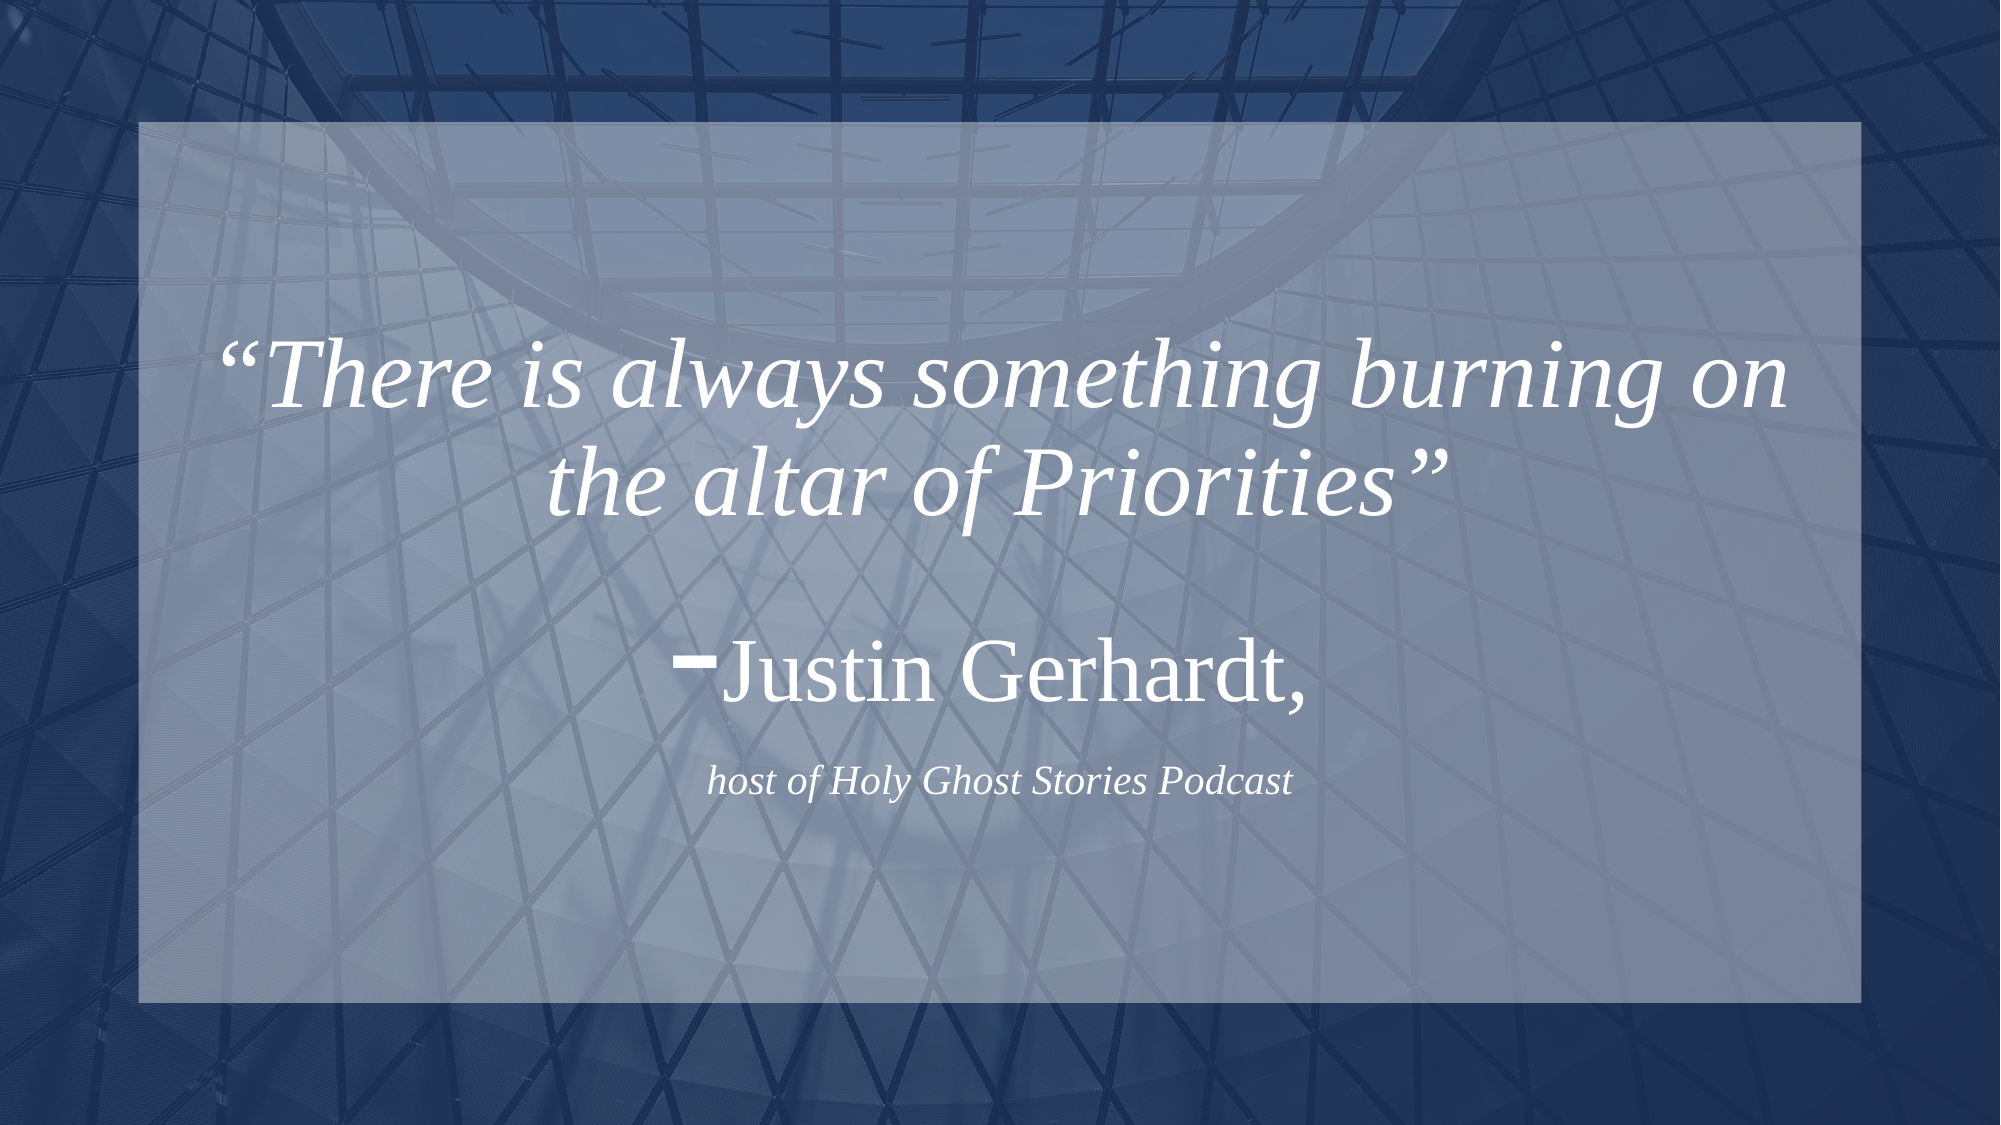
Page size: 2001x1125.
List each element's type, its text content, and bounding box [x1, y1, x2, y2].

list “There is always something burning on the altar of Priorities” -Justin Gerhardt, host of Holy Ghost Stories Podcast [138, 122, 1862, 1003]
